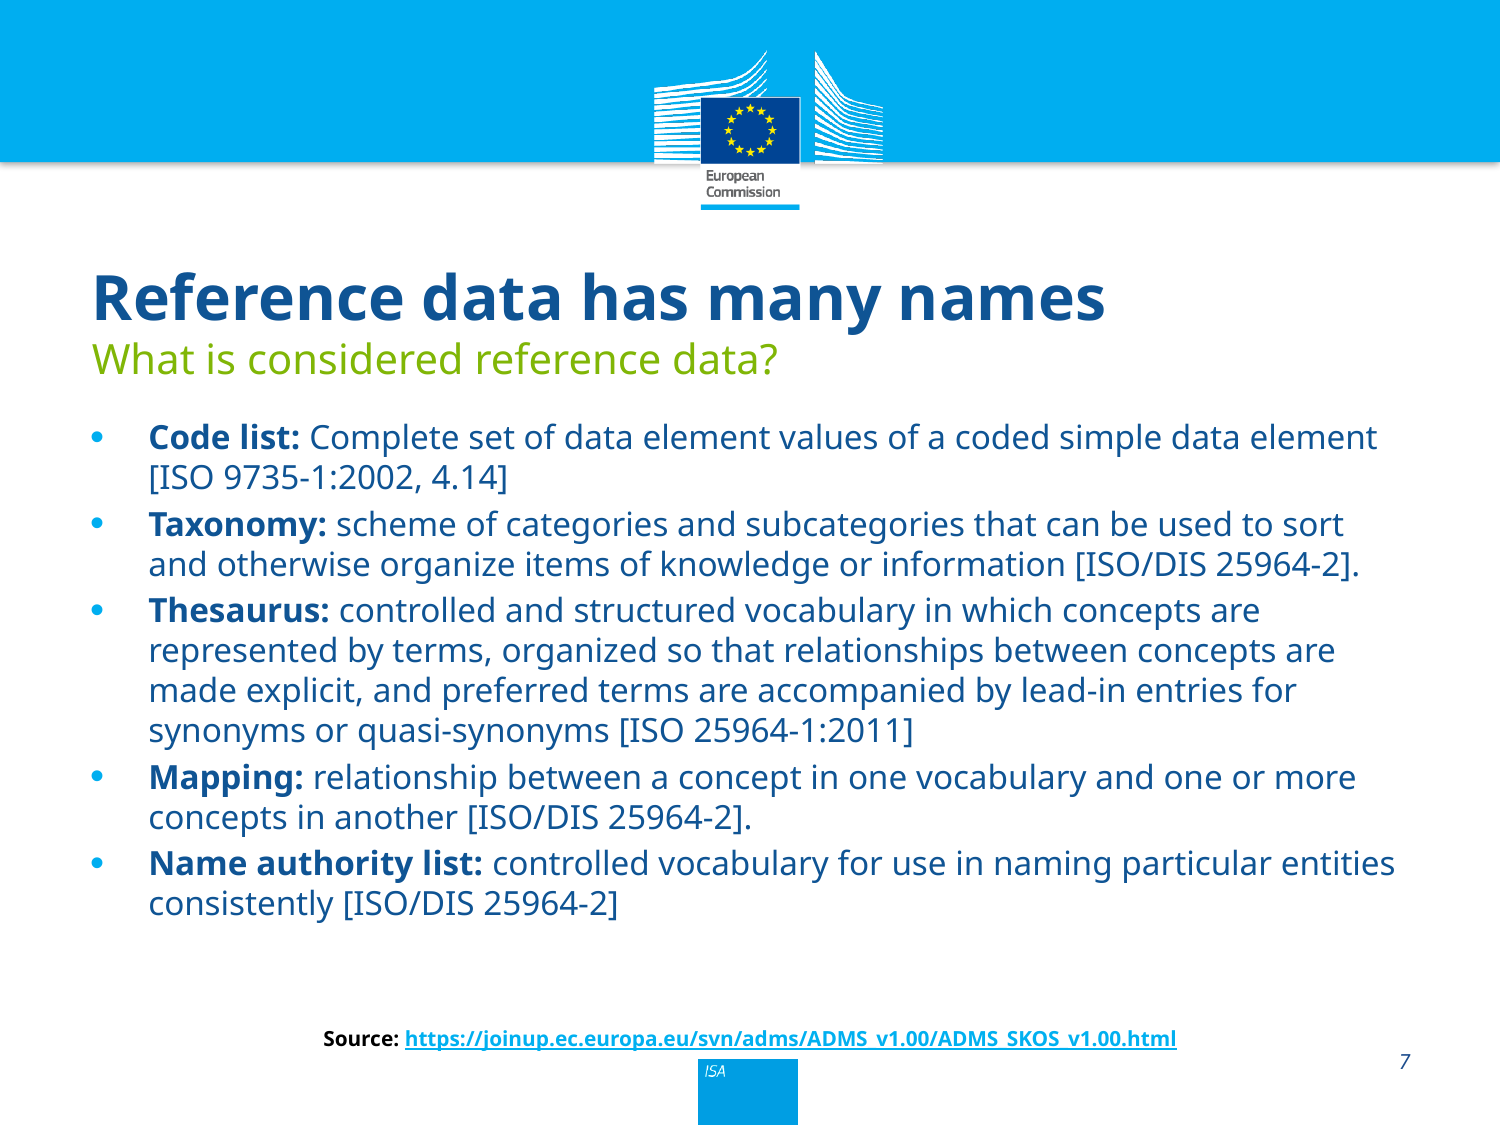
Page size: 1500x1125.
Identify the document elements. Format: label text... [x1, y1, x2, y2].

picture [815, 53, 837, 91]
picture [815, 116, 832, 128]
picture [815, 80, 833, 101]
picture [617, 87, 883, 243]
picture [815, 143, 839, 150]
picture [815, 125, 833, 135]
picture [655, 79, 735, 91]
picture [815, 71, 834, 96]
picture [815, 107, 833, 122]
picture [815, 134, 834, 142]
picture [815, 89, 834, 110]
picture [815, 152, 855, 158]
title Reference data has many names What is considered reference data? [76, 243, 1428, 398]
text_box Source: https://joinup.ec.europa.eu/svn/adms/ADMS_v1.00/ADMS_SKOS_v1.00.html [212, 1018, 1288, 1062]
slide_number 7 [1074, 1006, 1425, 1085]
picture [815, 98, 834, 116]
list Code list: Complete set of data element values of a coded simple data element [ISO 9735-1:2002, 4.14] Taxonomy: scheme of categories and subcategories that can be used to sort and otherwise organize items of knowledge or information [ISO/DIS 25964-2]. Thesaurus: controlled and structured vocabulary in which concepts are represented by terms, organized so that relationships between concepts are made explicit, and preferred terms are accompanied by lead-in entries for synonyms or quasi-synonyms [ISO 25964-1:2011] Mapping: relationship between a concept in one vocabulary and one or more concepts in another [ISO/DIS 25964-2]. Name authority list: controlled vocabulary for use in naming particular entities consistently [ISO/DIS 25964-2] [74, 408, 1426, 1000]
